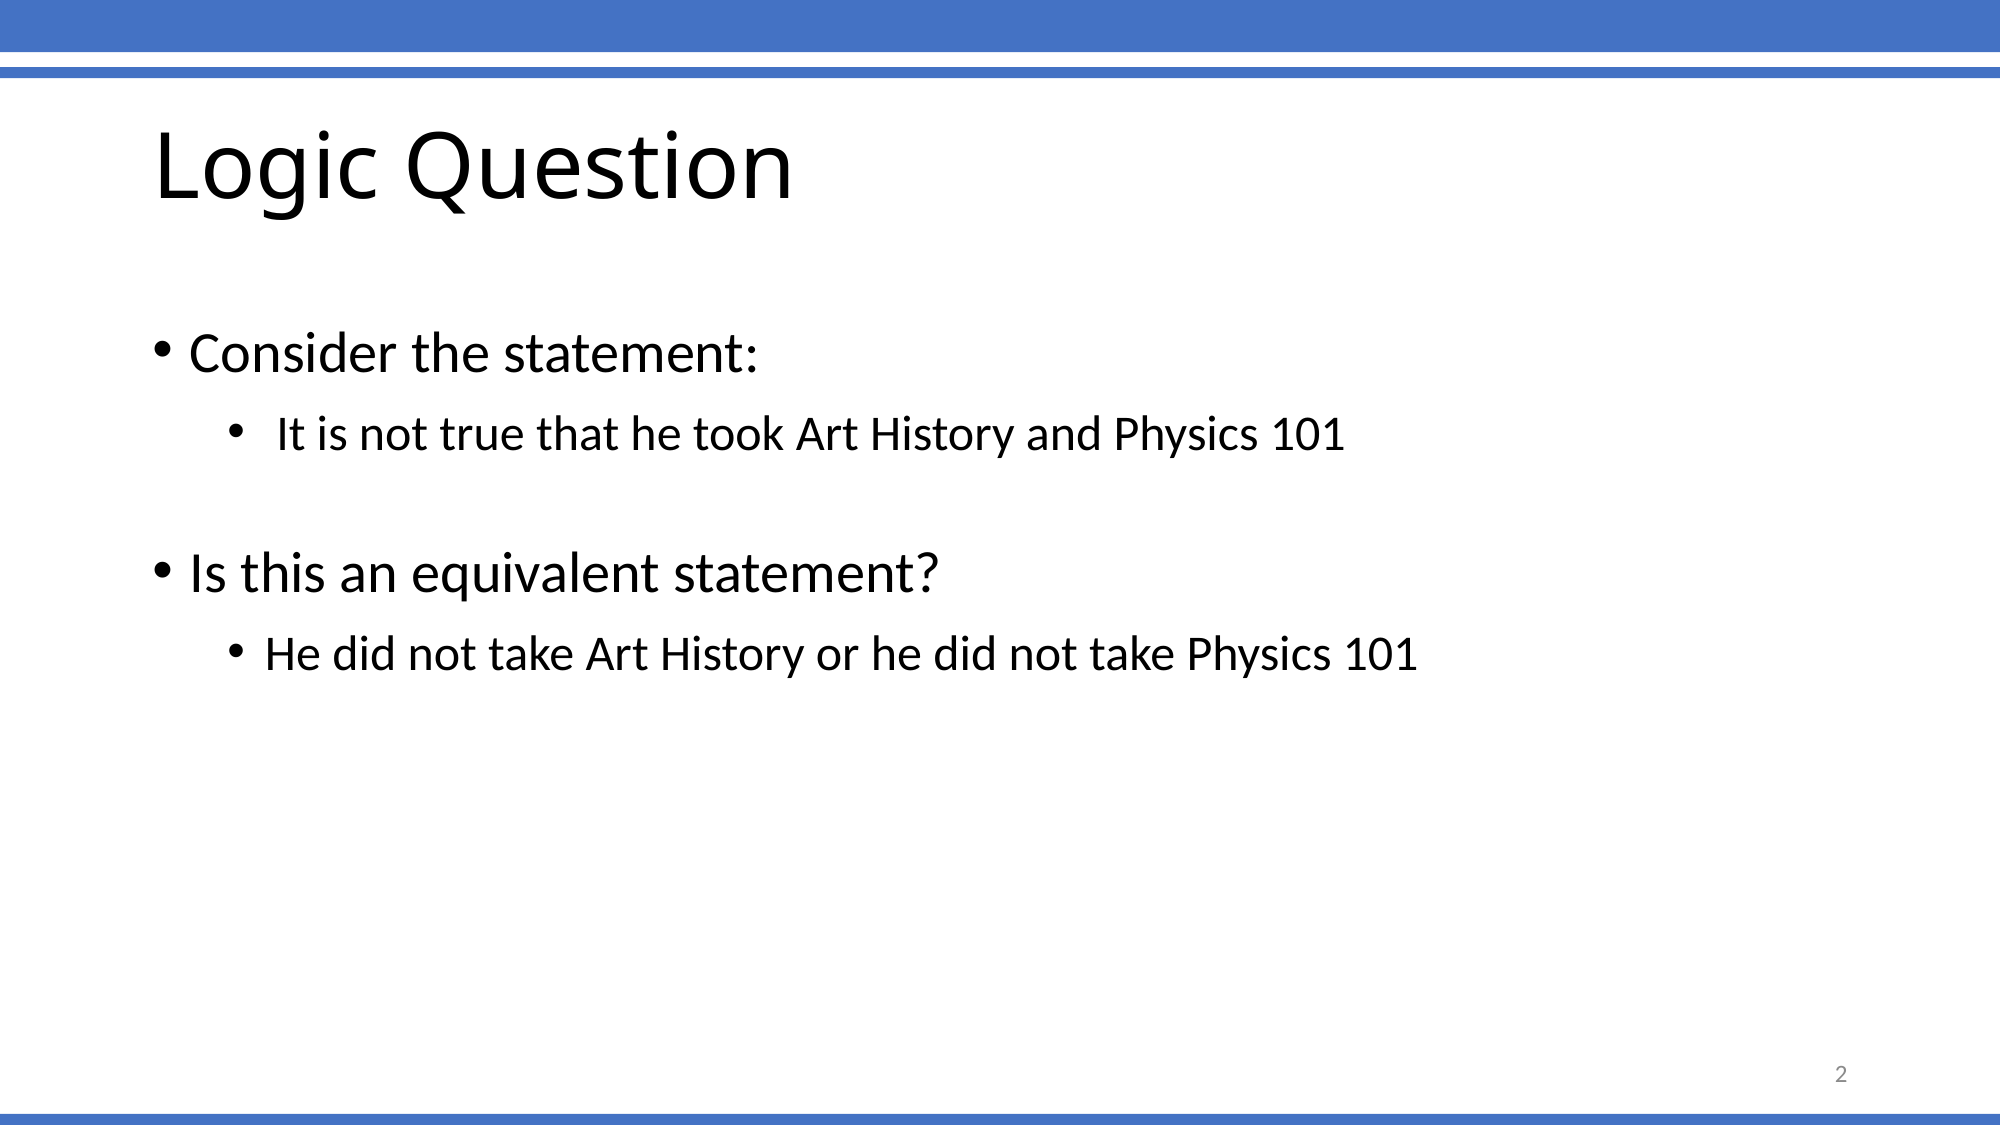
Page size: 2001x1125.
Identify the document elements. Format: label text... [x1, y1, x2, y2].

title Logic Question [137, 59, 1863, 278]
list Consider the statement: It is not true that he took Art History and Physics 101 Is this an equivalent statement? He did not take Art History or he did not take Physics 101 [137, 299, 1863, 1014]
slide_number 2 [1412, 1042, 1863, 1103]
